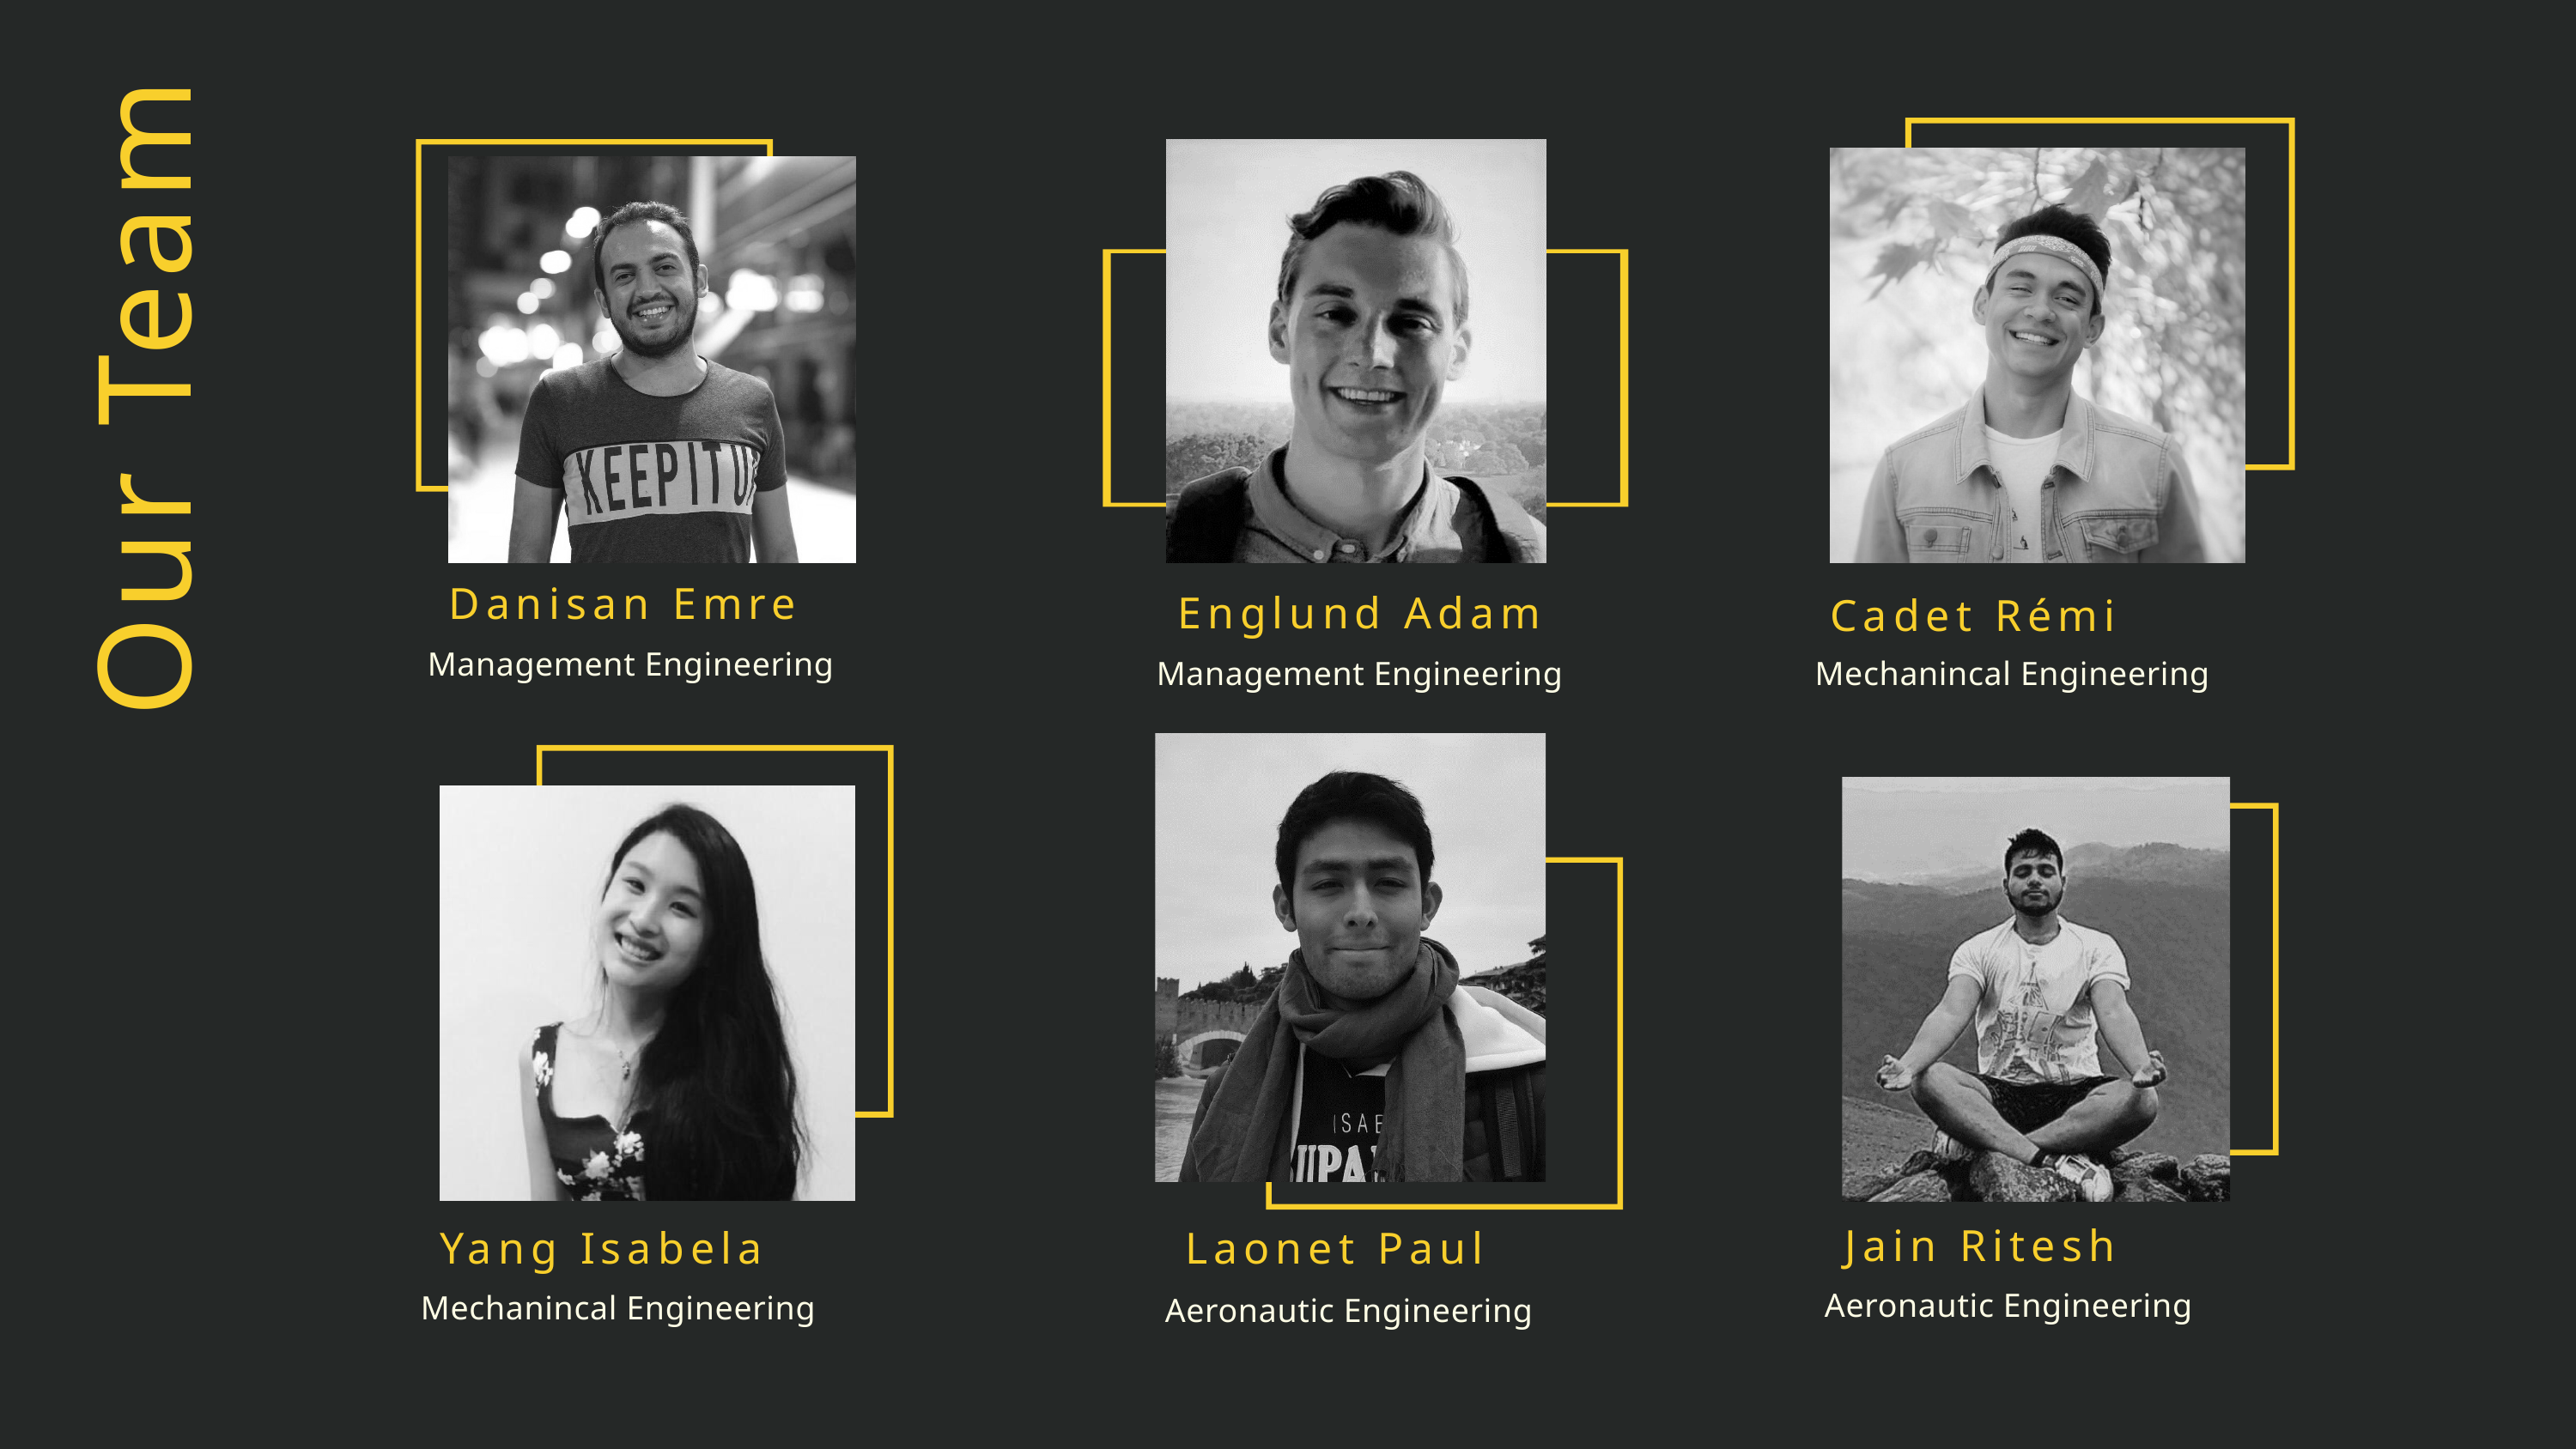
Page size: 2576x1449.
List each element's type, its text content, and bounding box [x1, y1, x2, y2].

text_box Our Team [137, 66, 223, 730]
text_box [415, 138, 774, 492]
text_box Management Engineering [1058, 611, 1662, 692]
picture [1165, 139, 1546, 564]
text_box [2234, 803, 2279, 1156]
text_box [1550, 249, 1629, 507]
text_box Aeronautic Engineering [1051, 1248, 1648, 1330]
text_box Cadet Rémi [1830, 585, 2434, 749]
text_box Mechanincal Engineering [1710, 611, 2314, 693]
text_box Mechanincal Engineering [320, 1246, 917, 1327]
text_box Yang Isabela [440, 1217, 1036, 1382]
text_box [536, 744, 894, 1118]
picture [448, 156, 856, 564]
picture [439, 785, 855, 1202]
picture [1154, 733, 1546, 1182]
text_box Jain Ritesh [1845, 1215, 2442, 1325]
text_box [1905, 117, 2295, 470]
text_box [1103, 249, 1161, 507]
text_box Management Engineering [329, 602, 933, 682]
picture [1830, 148, 2245, 564]
picture [1842, 776, 2231, 1202]
text_box Aeronautic Engineering [1710, 1243, 2307, 1324]
text_box Laonet Paul [1185, 1217, 1782, 1327]
text_box Danisan Emre [448, 573, 1053, 628]
text_box Englund Adam [1177, 583, 1782, 638]
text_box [1266, 857, 1624, 1210]
